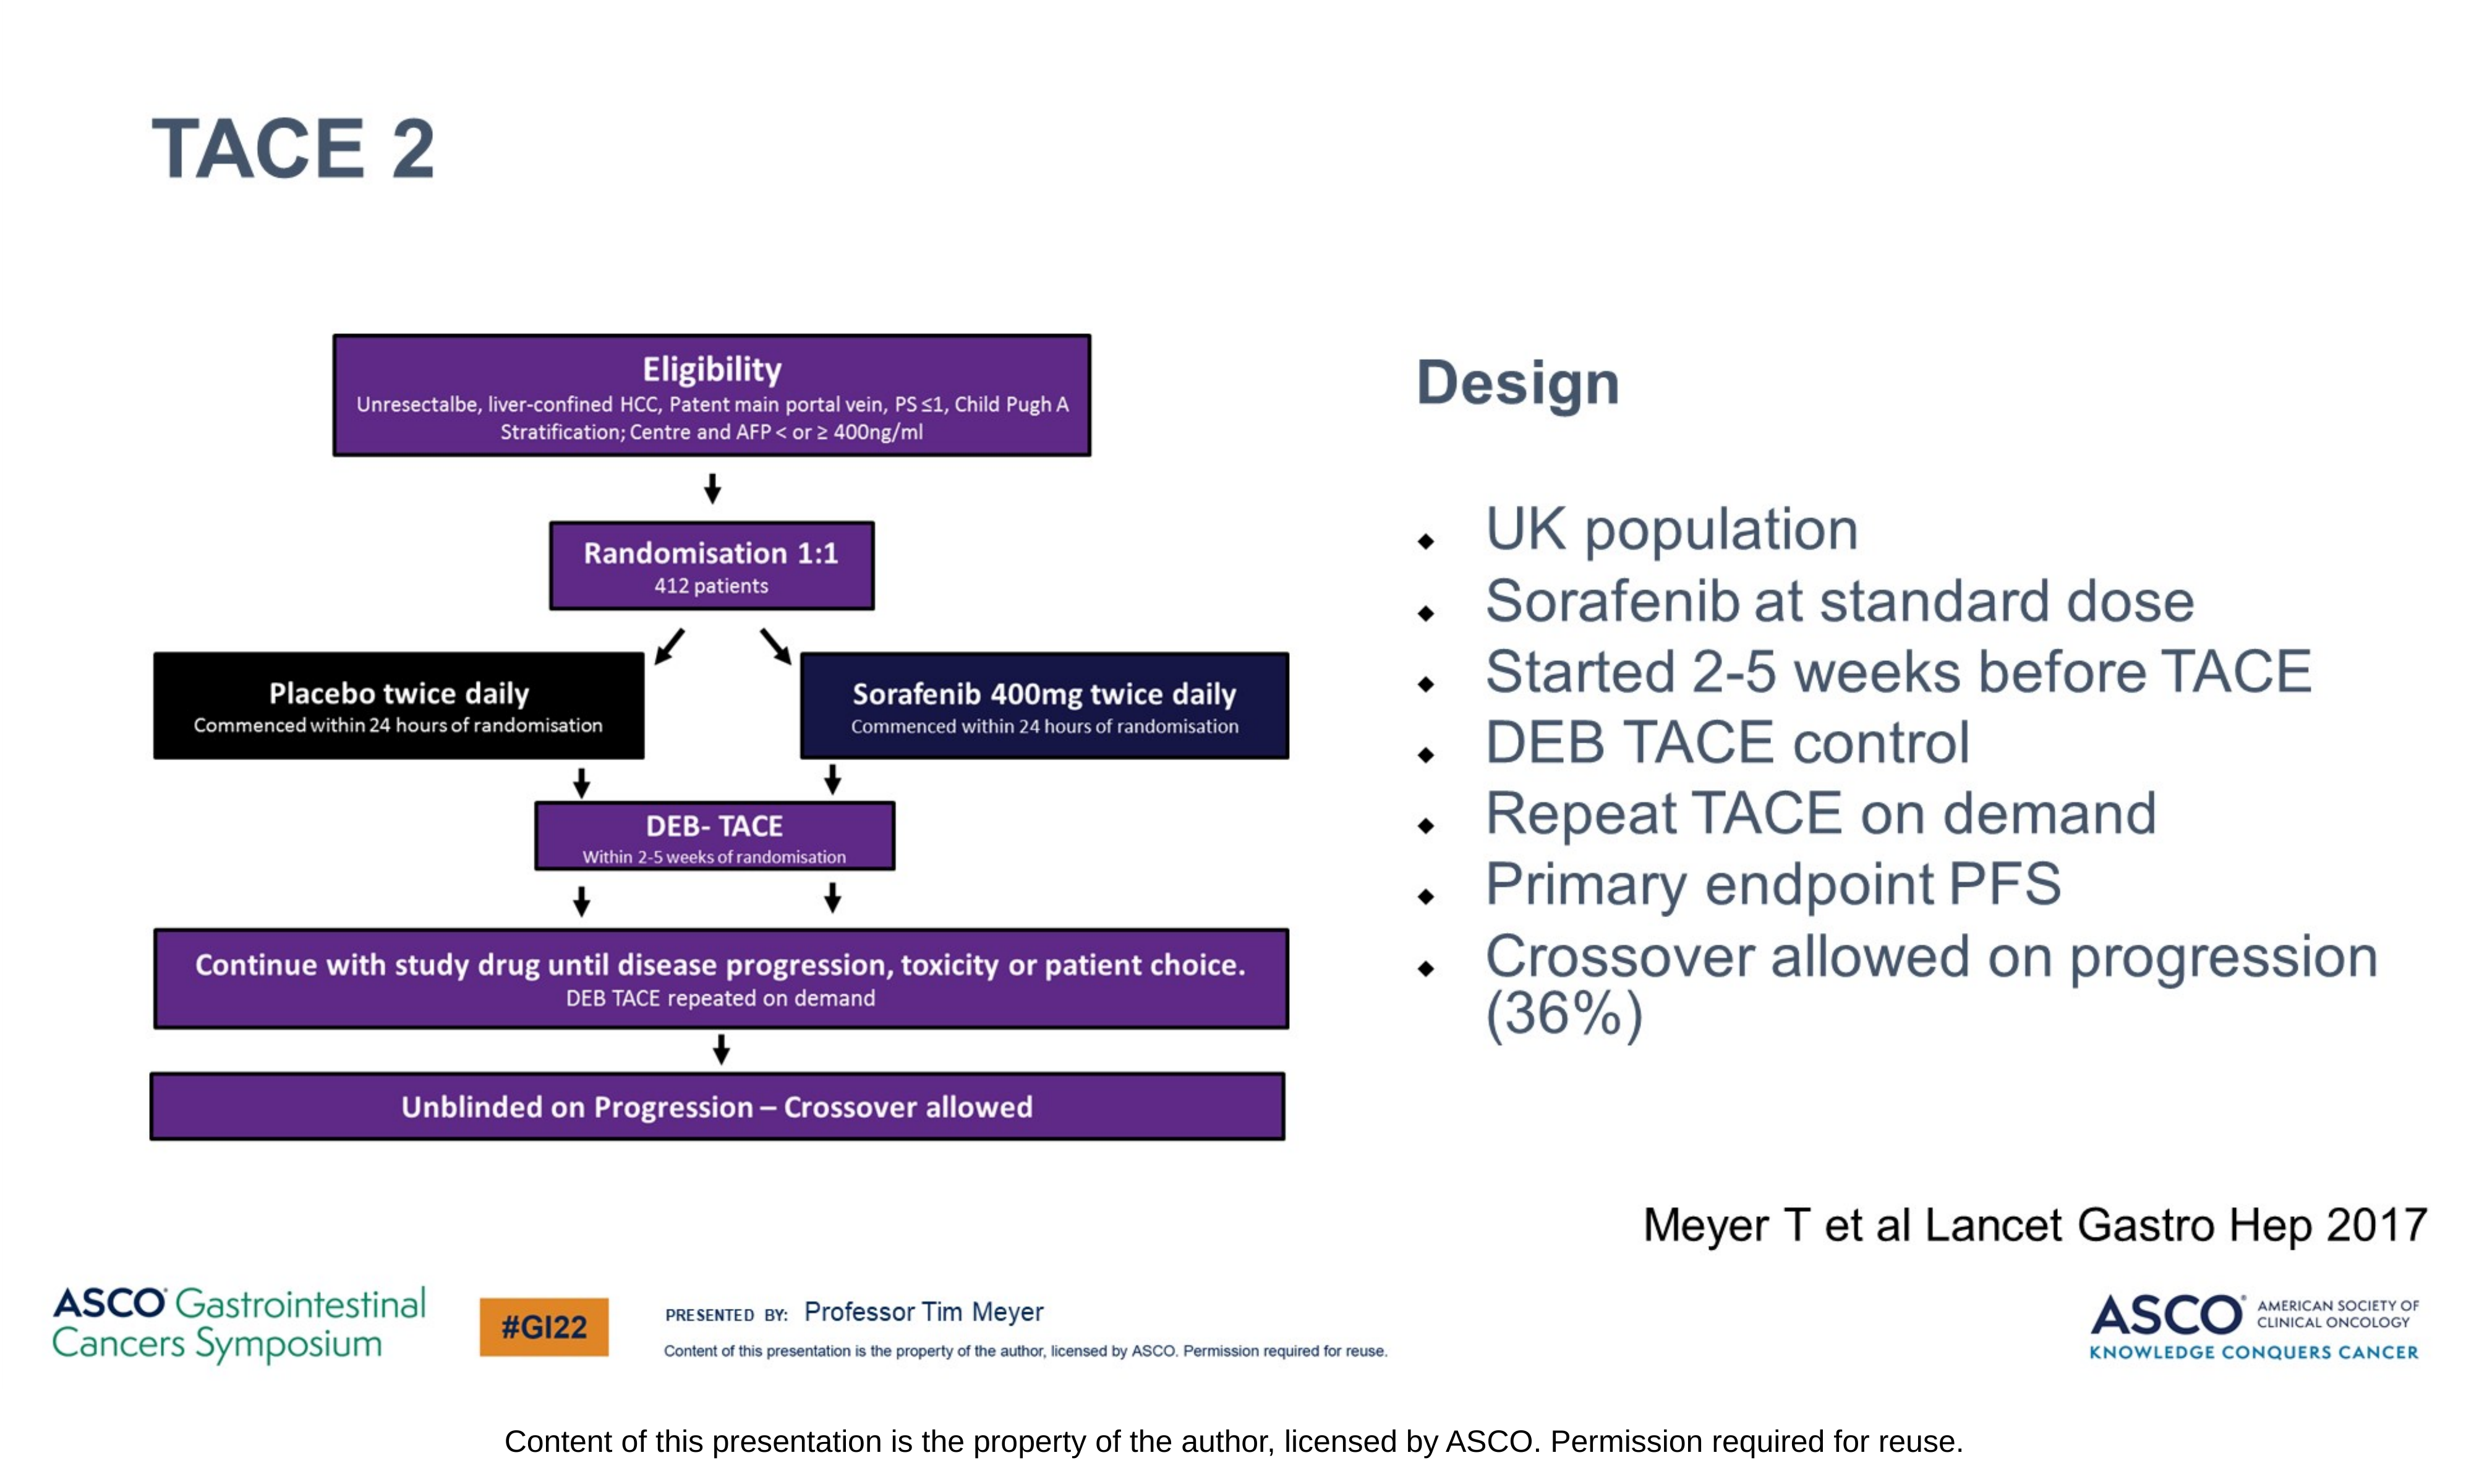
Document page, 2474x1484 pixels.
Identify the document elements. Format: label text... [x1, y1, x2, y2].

text_box Content of this presentation is the property of the author, licensed by ASCO. Permission required for reuse. [0, 1399, 2474, 1477]
picture [2, 0, 2472, 1389]
